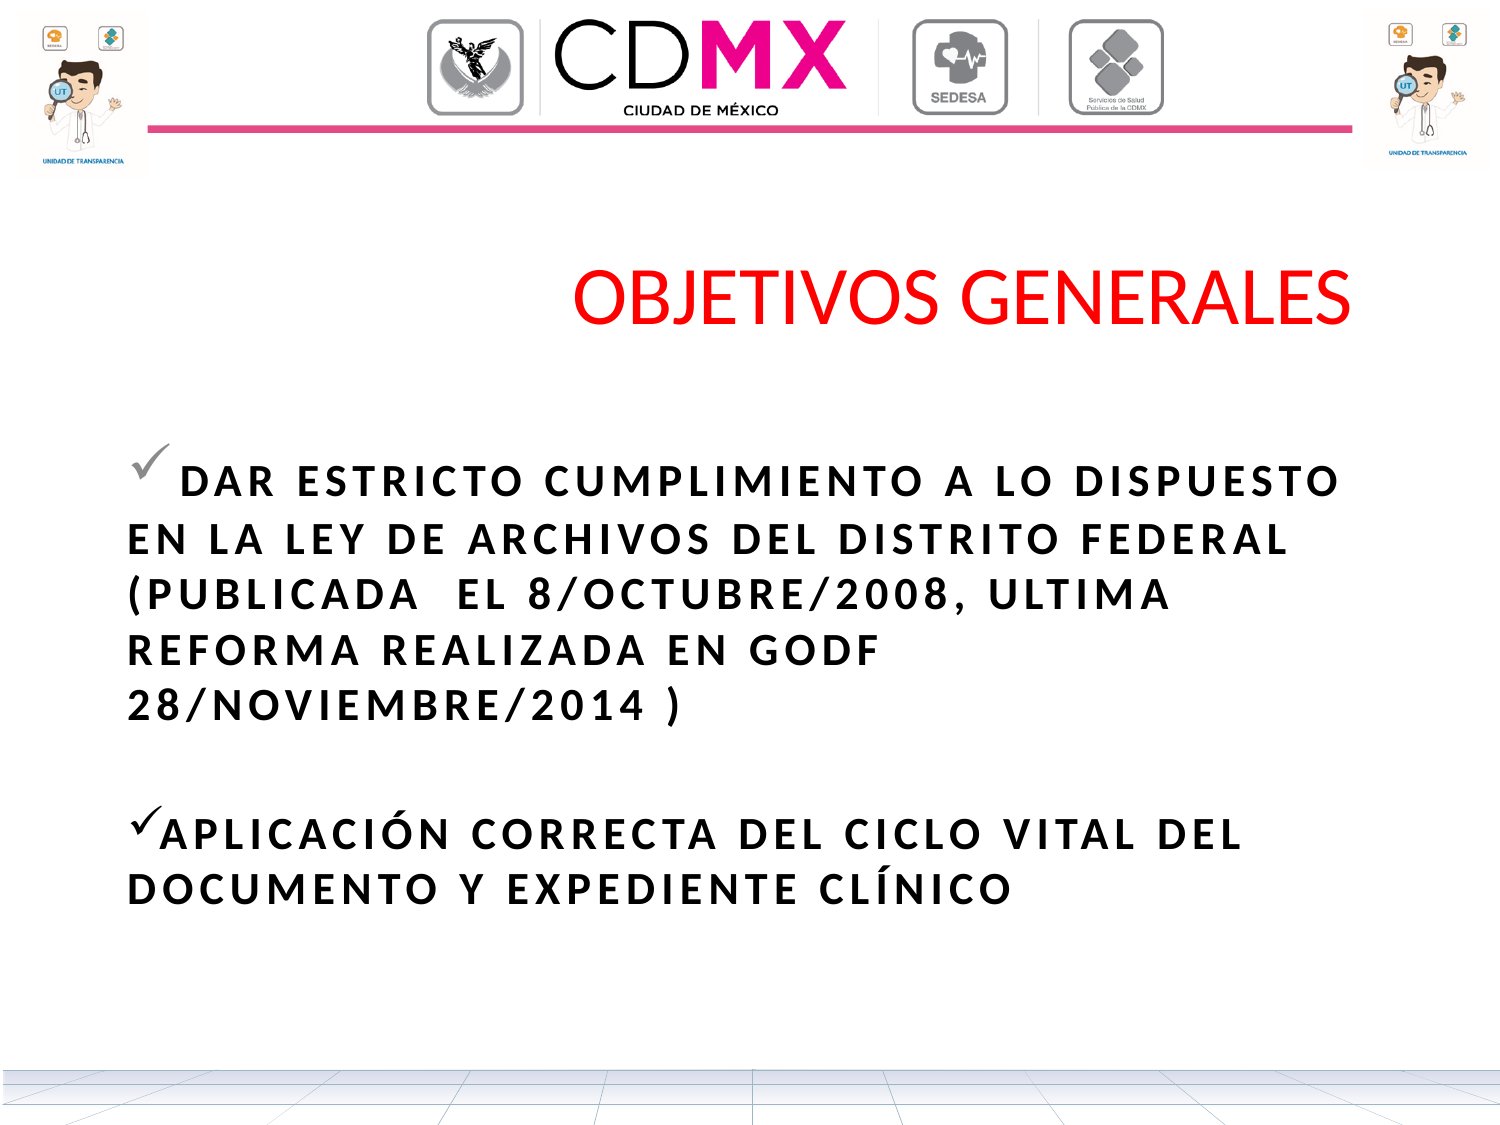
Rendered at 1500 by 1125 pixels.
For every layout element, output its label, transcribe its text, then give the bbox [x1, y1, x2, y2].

picture [0, 1069, 1500, 1125]
title OBJETIVOS GENERALES [112, 219, 1388, 362]
subtitle DAR ESTRICTO CUMPLIMIENTO A LO DISPUESTO EN LA LEY DE ARCHIVOS DEL DISTRITO FEDERAL (PUBLICADA EL 8/OCTUBRE/2008, ULTIMA REFORMA REALIZADA EN GODF 28/NOVIEMBRE/2014 ) APLICACIÓN CORRECTA DEL CICLO VITAL DEL DOCUMENTO Y EXPEDIENTE CLÍNICO [112, 432, 1388, 925]
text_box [17, 6, 1490, 179]
